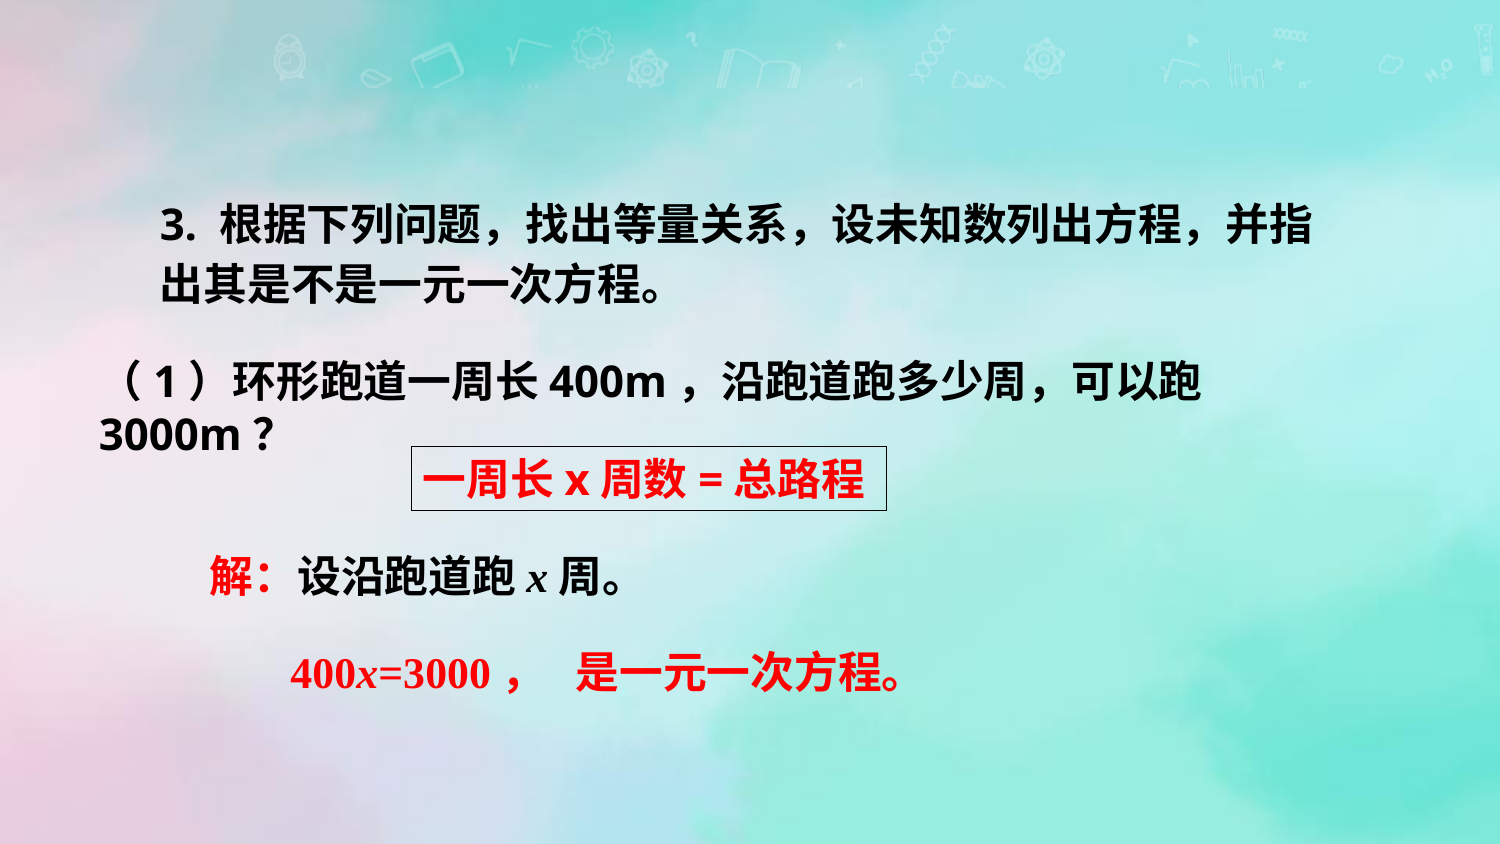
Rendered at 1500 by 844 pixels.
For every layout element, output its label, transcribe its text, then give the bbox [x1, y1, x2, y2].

text_box （1）环形跑道一周长400m，沿跑道跑多少周，可以跑3000m？ [87, 348, 1407, 465]
text_box 一周长x周数=总路程 [411, 446, 887, 511]
text_box 400x=3000， 是一元一次方程。 [279, 639, 955, 704]
text_box 3. 根据下列问题，找出等量关系，设未知数列出方程，并指出其是不是一元一次方程。 [148, 184, 1346, 315]
picture [0, 0, 1500, 844]
text_box 解：设沿跑道跑x周。 [198, 542, 660, 607]
